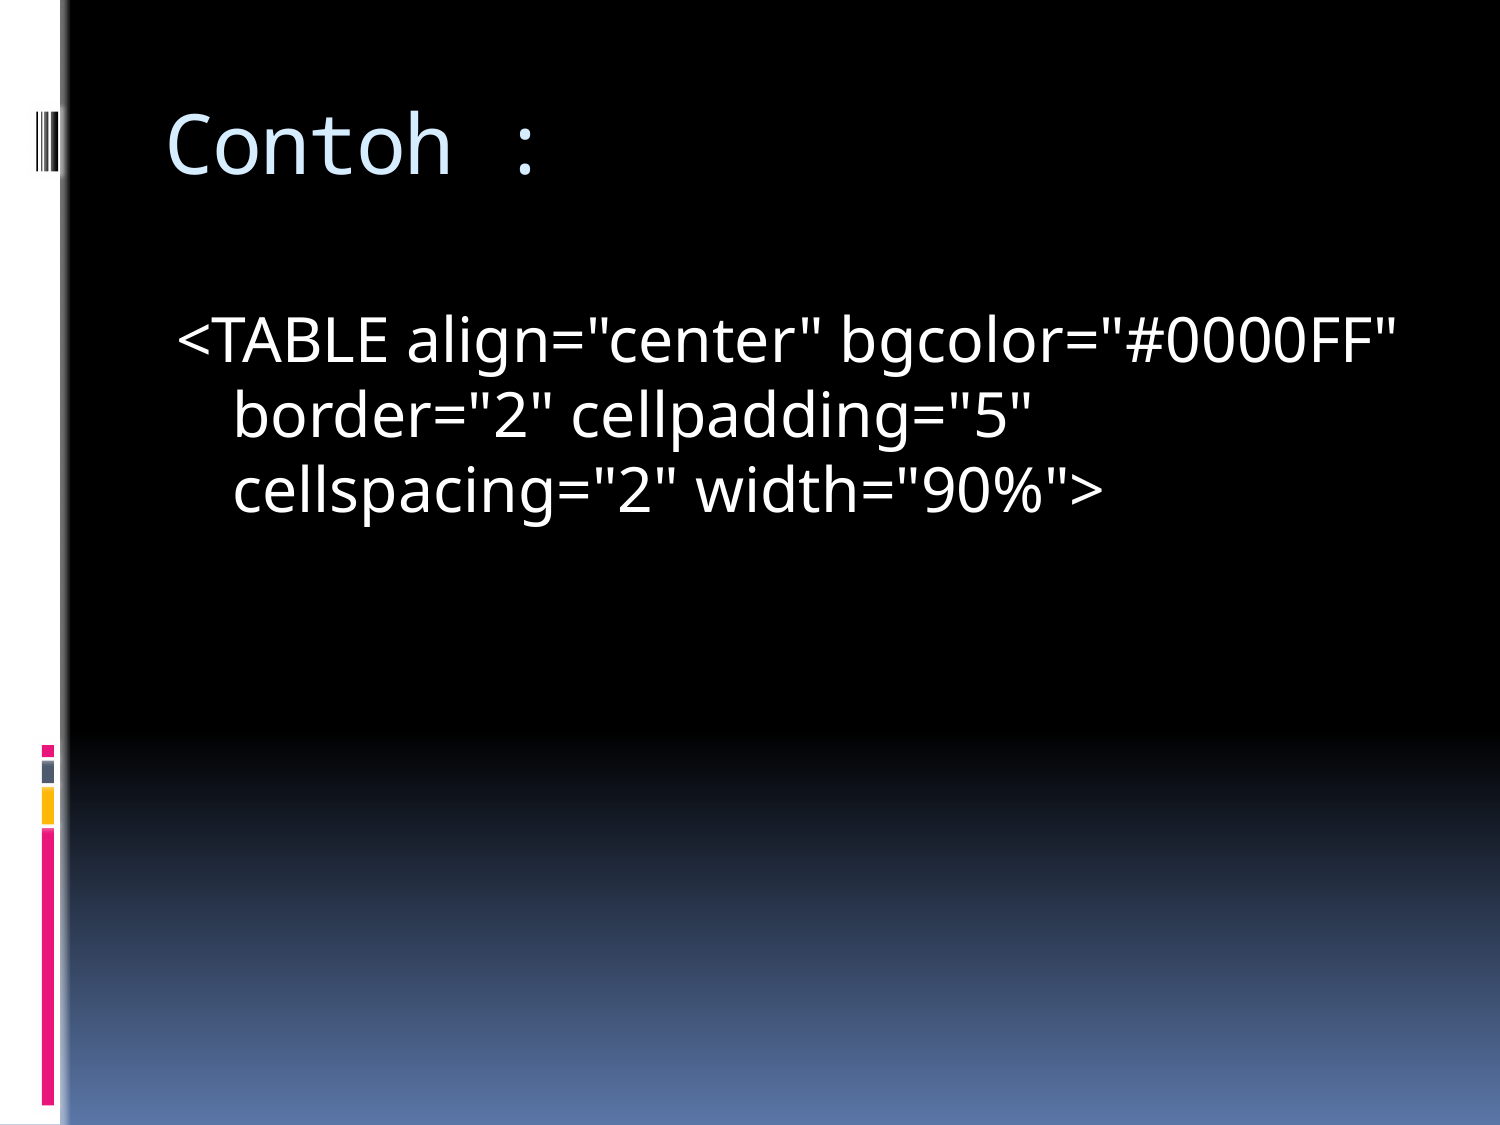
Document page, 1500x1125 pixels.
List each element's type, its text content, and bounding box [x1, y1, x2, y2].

title Contoh : [150, 83, 1425, 234]
list <TABLE align="center" bgcolor="#0000FF" border="2" cellpadding="5" cellspacing="2" width="90%"> [150, 292, 1425, 1043]
